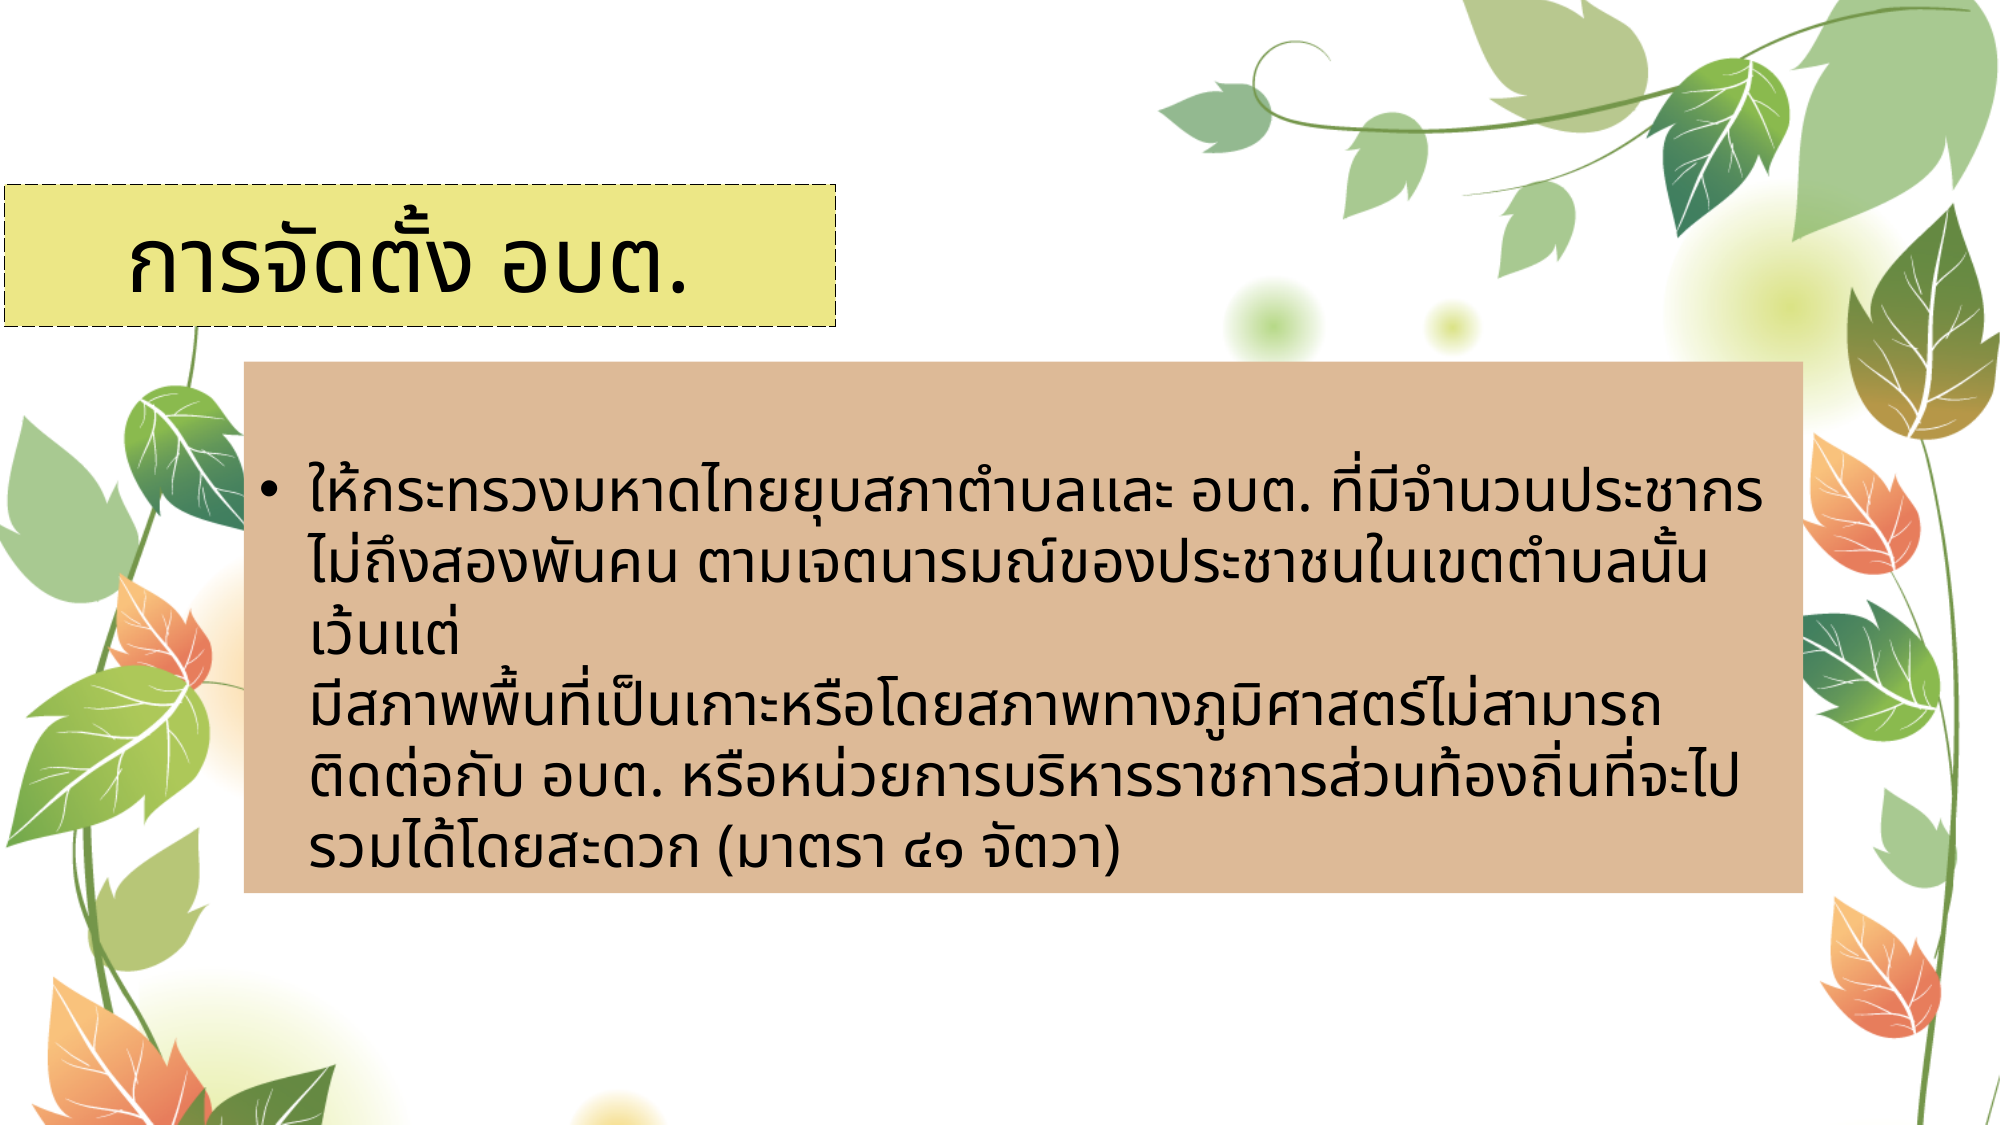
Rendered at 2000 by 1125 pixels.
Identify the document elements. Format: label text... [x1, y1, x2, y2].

title การจัดตั้ง อบต. [4, 184, 836, 327]
picture [0, 0, 2000, 1125]
list ให้กระทรวงมหาดไทยยุบสภาตำบลและ อบต. ที่มีจำนวนประชากร ไม่ถึงสองพันคน ตามเจตนารมณ์ของประชาชนในเขตตำบลนั้น เว้นแต่ มีสภาพพื้นที่เป็นเกาะหรือโดยสภาพทางภูมิศาสตร์ไม่สามารถติดต่อกับ อบต. หรือหน่วยการบริหารราชการส่วนท้องถิ่นที่จะไปรวมได้โดยสะดวก (มาตรา ๔๑ จัตวา) [243, 361, 1804, 894]
